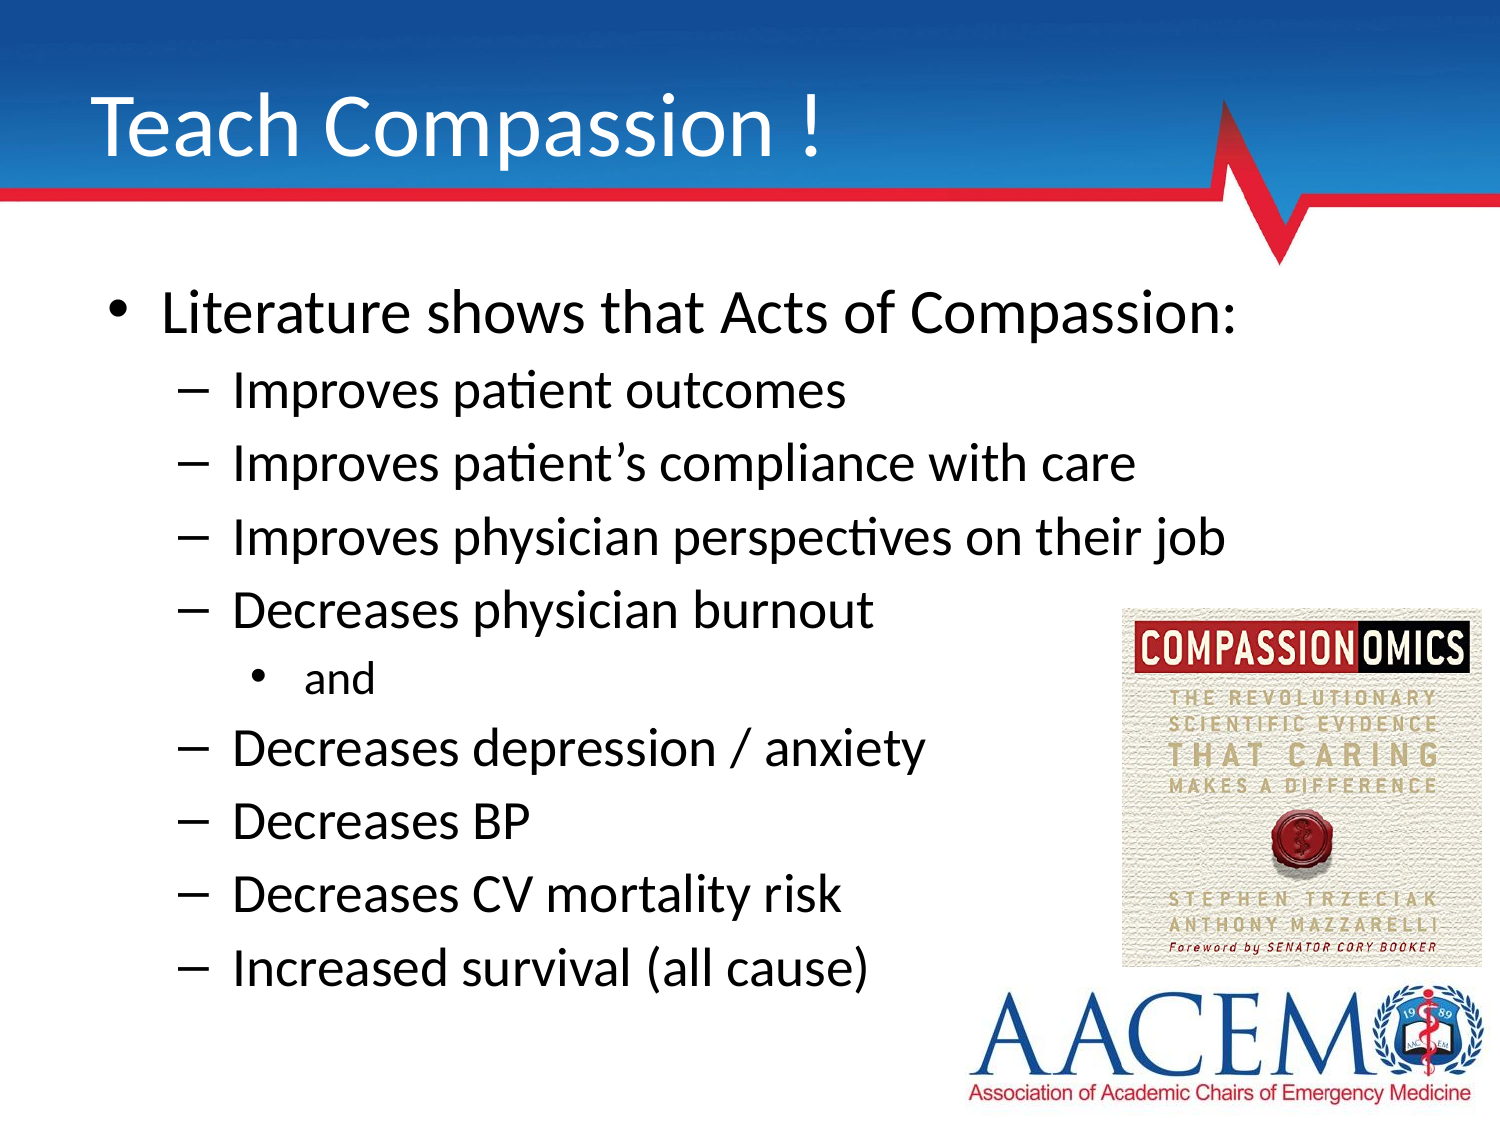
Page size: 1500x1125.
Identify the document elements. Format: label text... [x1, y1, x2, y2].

title Teach Compassion ! [75, 25, 1425, 214]
picture [0, 0, 1500, 1118]
list Literature shows that Acts of Compassion: Improves patient outcomes Improves patient’s compliance with care Improves physician perspectives on their job Decreases physician burnout and Decreases depression / anxiety Decreases BP Decreases CV mortality risk Increased survival (all cause) [75, 262, 1425, 1005]
